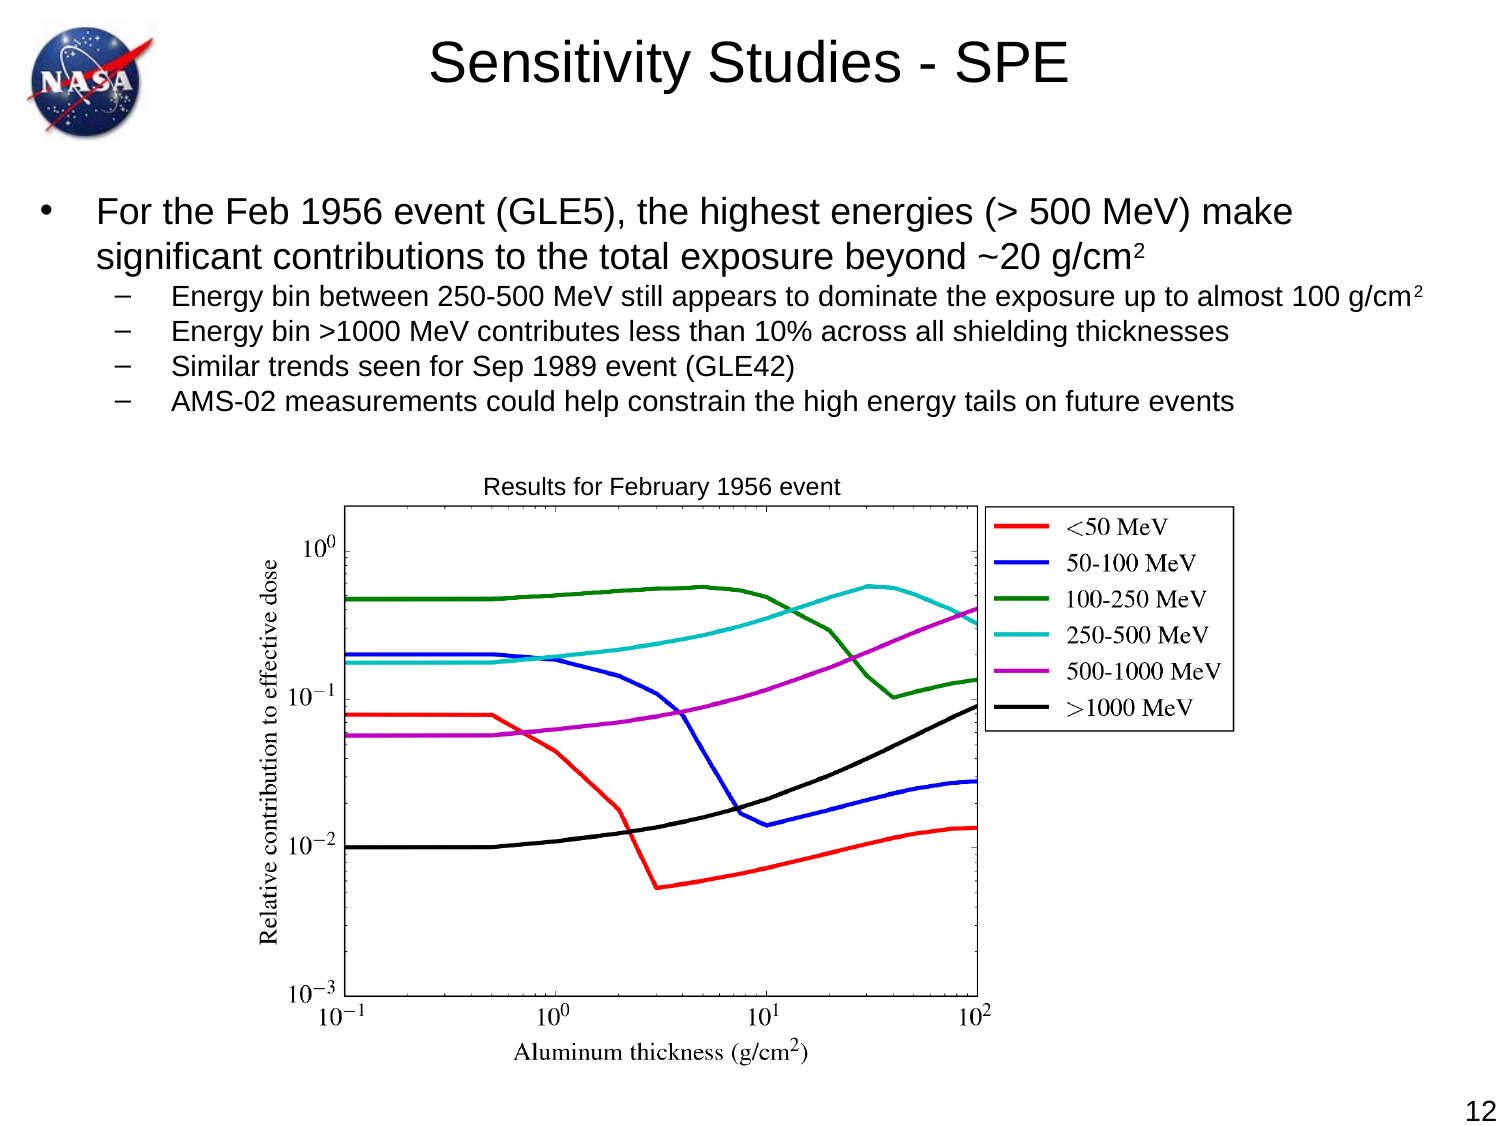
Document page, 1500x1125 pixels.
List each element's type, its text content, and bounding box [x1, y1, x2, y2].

text_box Sensitivity Studies - SPE [0, 16, 1500, 102]
text_box For the Feb 1956 event (GLE5), the highest energies (> 500 MeV) make significant contributions to the total exposure beyond ~20 g/cm2 Energy bin between 250-500 MeV still appears to dominate the exposure up to almost 100 g/cm2 Energy bin >1000 MeV contributes less than 10% across all shielding thicknesses Similar trends seen for Sep 1989 event (GLE42) AMS-02 measurements could help constrain the high energy tails on future events [24, 179, 1475, 460]
text_box Results for February 1956 event [287, 462, 1038, 495]
picture [23, 102, 159, 142]
picture [249, 496, 1244, 1076]
slide_number 12 [1162, 1084, 1500, 1125]
